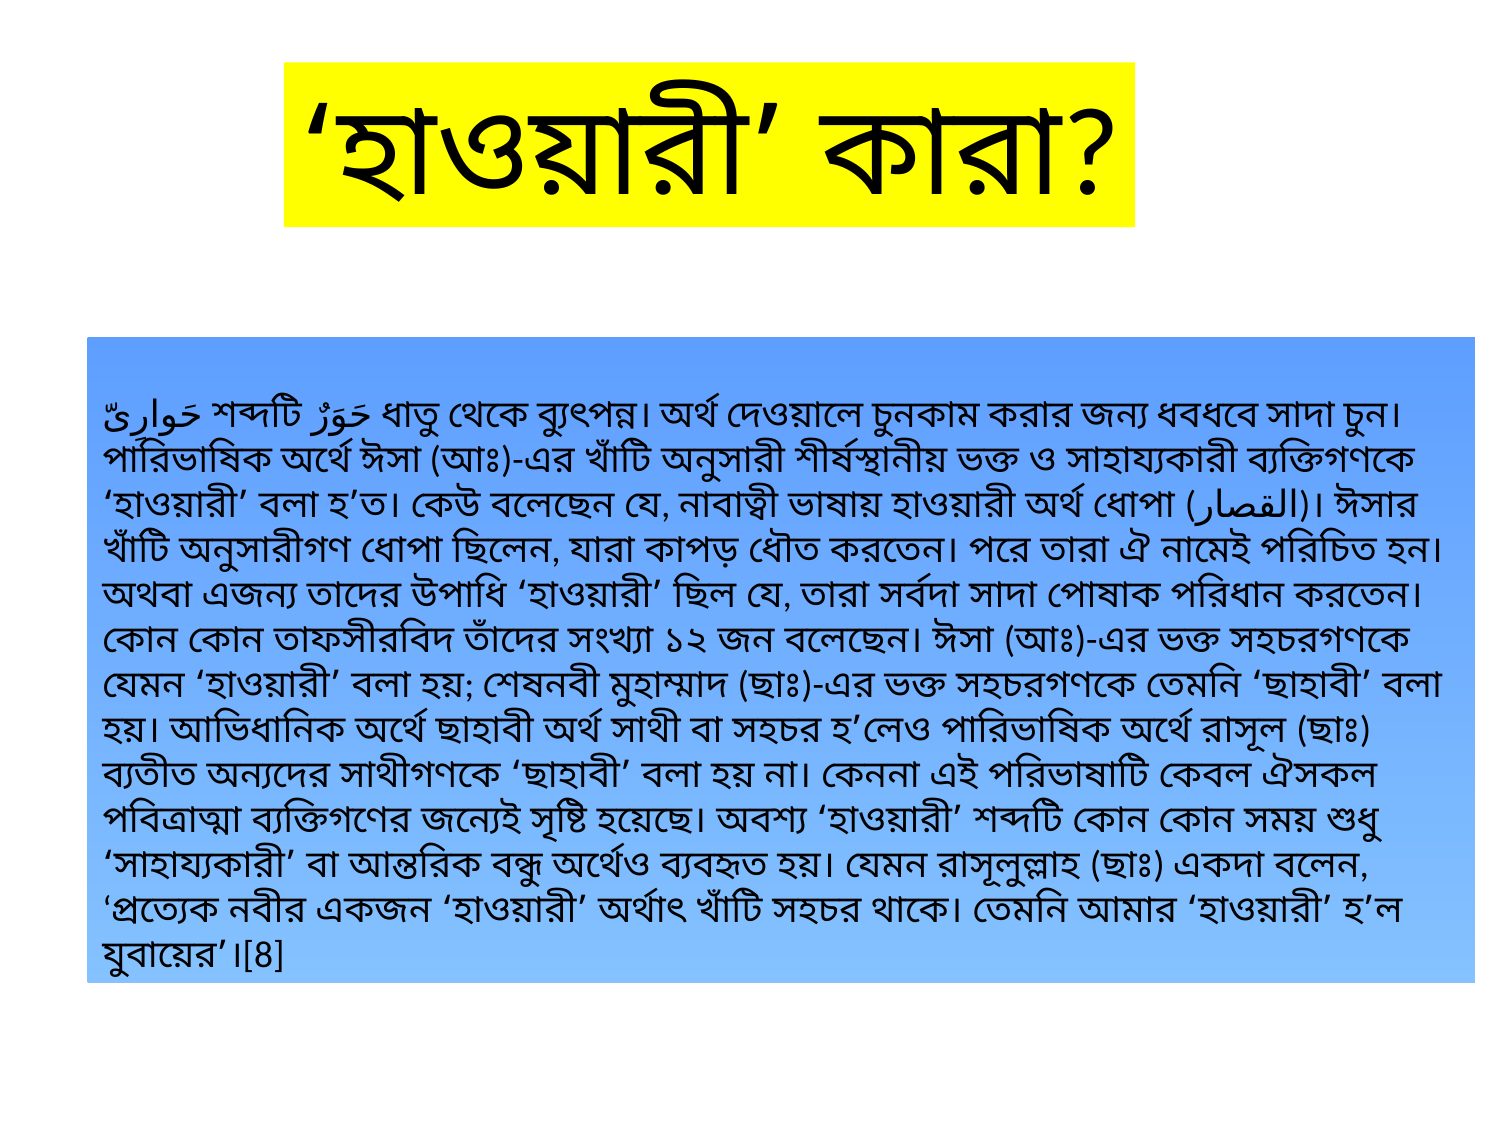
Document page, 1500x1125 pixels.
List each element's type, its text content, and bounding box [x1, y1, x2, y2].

text_box حَوارِىّ শব্দটি حَوَرٌ ধাতু থেকে ব্যুৎপন্ন। অর্থ দেওয়ালে চুনকাম করার জন্য ধবধবে সাদা চুন। পারিভাষিক অর্থে ঈসা (আঃ)-এর খাঁটি অনুসারী শীর্ষস্থানীয় ভক্ত ও সাহায্যকারী ব্যক্তিগণকে ‘হাওয়ারী’ বলা হ’ত। কেউ বলেছেন যে, নাবাত্বী ভাষায় হাওয়ারী অর্থ ধোপা (القصار)। ঈসার খাঁটি অনুসারীগণ ধোপা ছিলেন, যারা কাপড় ধৌত করতেন। পরে তারা ঐ নামেই পরিচিত হন। অথবা এজন্য তাদের উপাধি ‘হাওয়ারী’ ছিল যে, তারা সর্বদা সাদা পোষাক পরিধান করতেন। কোন কোন তাফসীরবিদ তাঁদের সংখ্যা ১২ জন বলেছেন। ঈসা (আঃ)-এর ভক্ত সহচরগণকে যেমন ‘হাওয়ারী’ বলা হয়; শেষনবী মুহাম্মাদ (ছাঃ)-এর ভক্ত সহচরগণকে তেমনি ‘ছাহাবী’ বলা হয়। আভিধানিক অর্থে ছাহাবী অর্থ সাথী বা সহচর হ’লেও পারিভাষিক অর্থে রাসূল (ছাঃ) ব্যতীত অন্যদের সাথীগণকে ‘ছাহাবী’ বলা হয় না। কেননা এই পরিভাষাটি কেবল ঐসকল পবিত্রাত্মা ব্যক্তিগণের জন্যেই সৃষ্টি হয়েছে। অবশ্য ‘হাওয়ারী’ শব্দটি কোন কোন সময় শুধু ‘সাহায্যকারী’ বা আন্তরিক বন্ধু অর্থেও ব্যবহৃত হয়। যেমন রাসূলুল্লাহ (ছাঃ) একদা বলেন, ‘প্রত্যেক নবীর একজন ‘হাওয়ারী’ অর্থাৎ খাঁটি সহচর থাকে। তেমনি আমার ‘হাওয়ারী’ হ’ল যুবায়ের’।[8] [87, 337, 1475, 983]
text_box ‘হাওয়ারী’ কারা? [283, 62, 1136, 228]
